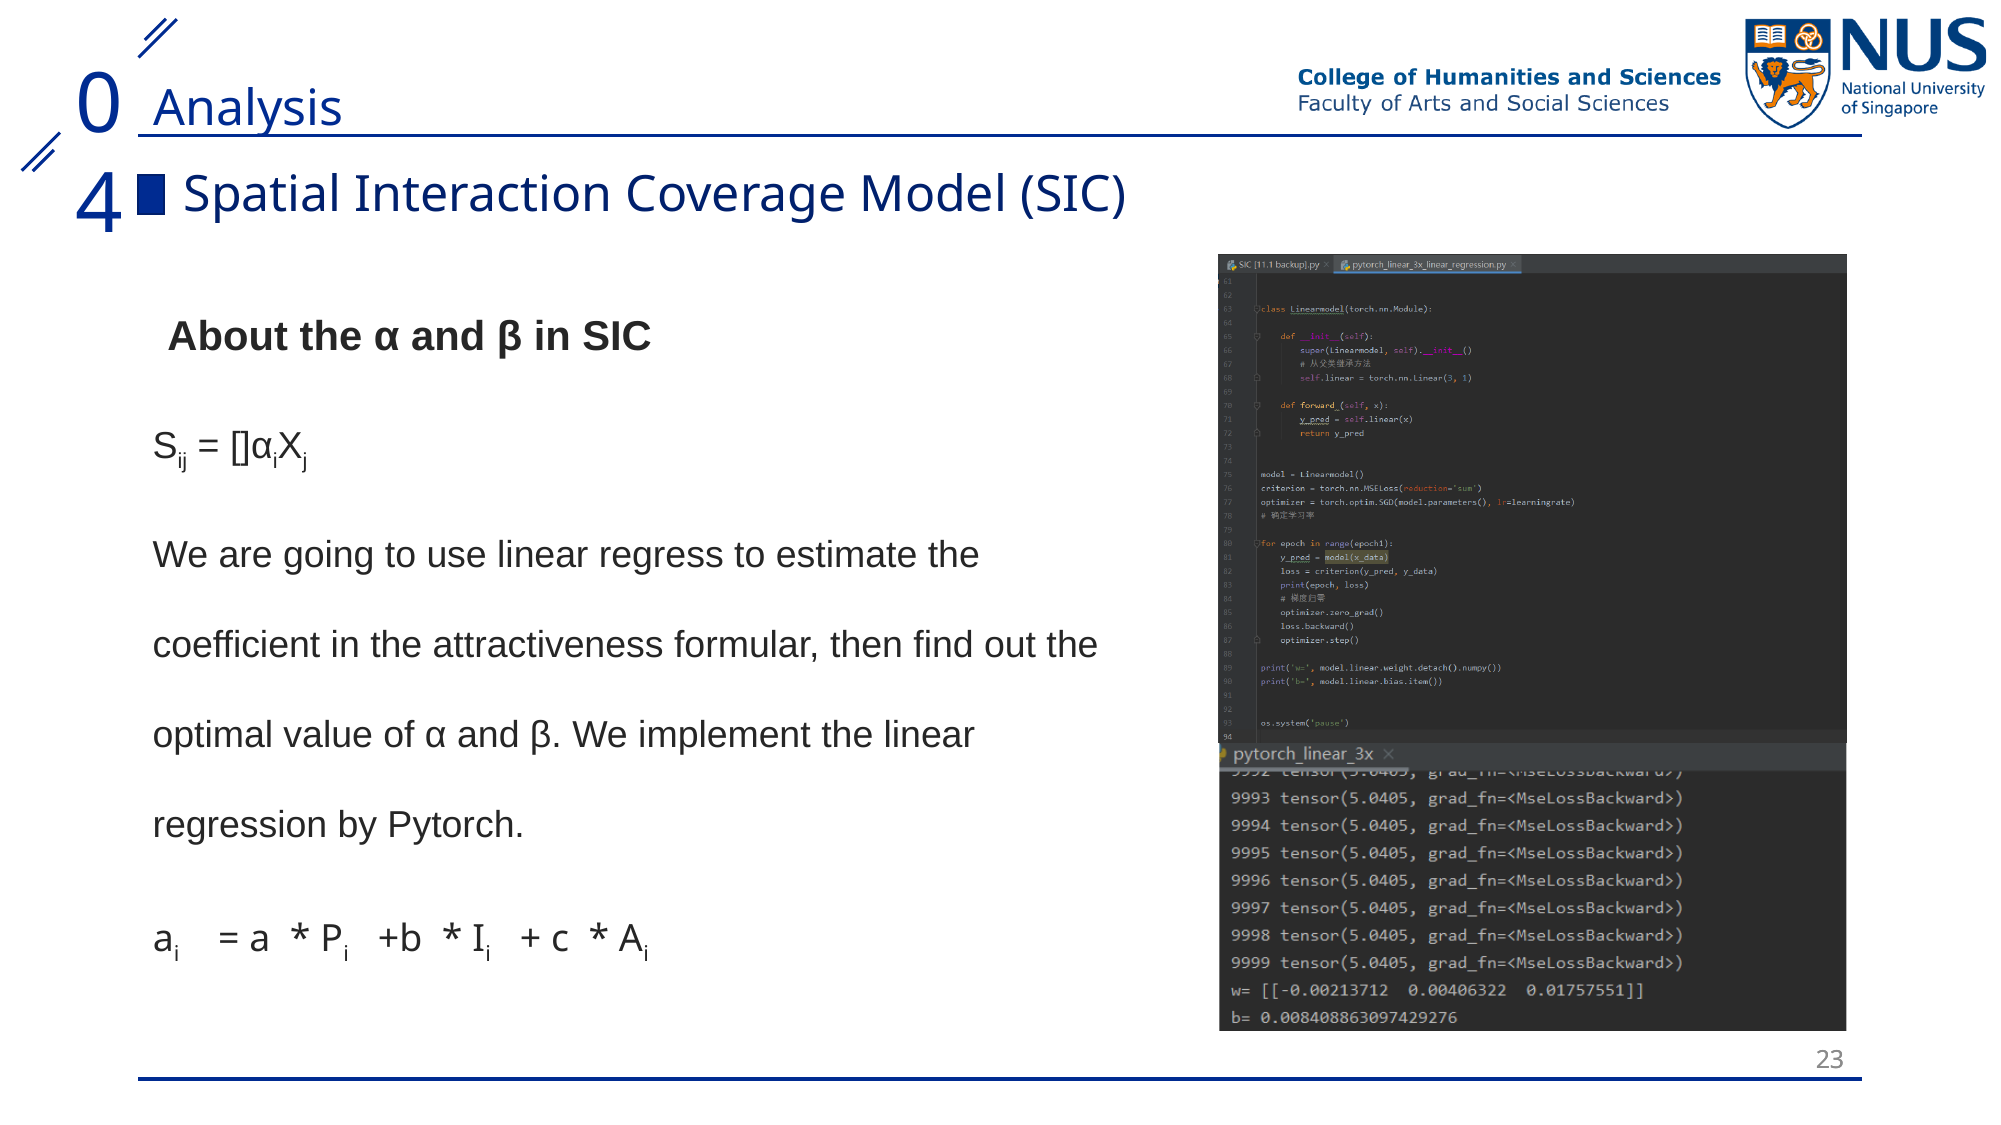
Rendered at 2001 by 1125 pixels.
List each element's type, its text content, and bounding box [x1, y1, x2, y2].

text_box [1284, 12, 1987, 130]
text_box [137, 174, 165, 215]
text_box Analysis [138, 56, 702, 144]
text_box Spatial Interaction Coverage Model (SIC) [168, 154, 1169, 230]
picture [1218, 254, 1847, 1031]
text_box 23 [1409, 1030, 1860, 1091]
text_box About the α and β in SIC [152, 290, 1218, 366]
text_box ai = a * Pi +b * Ii + c * Ai [138, 855, 1138, 973]
